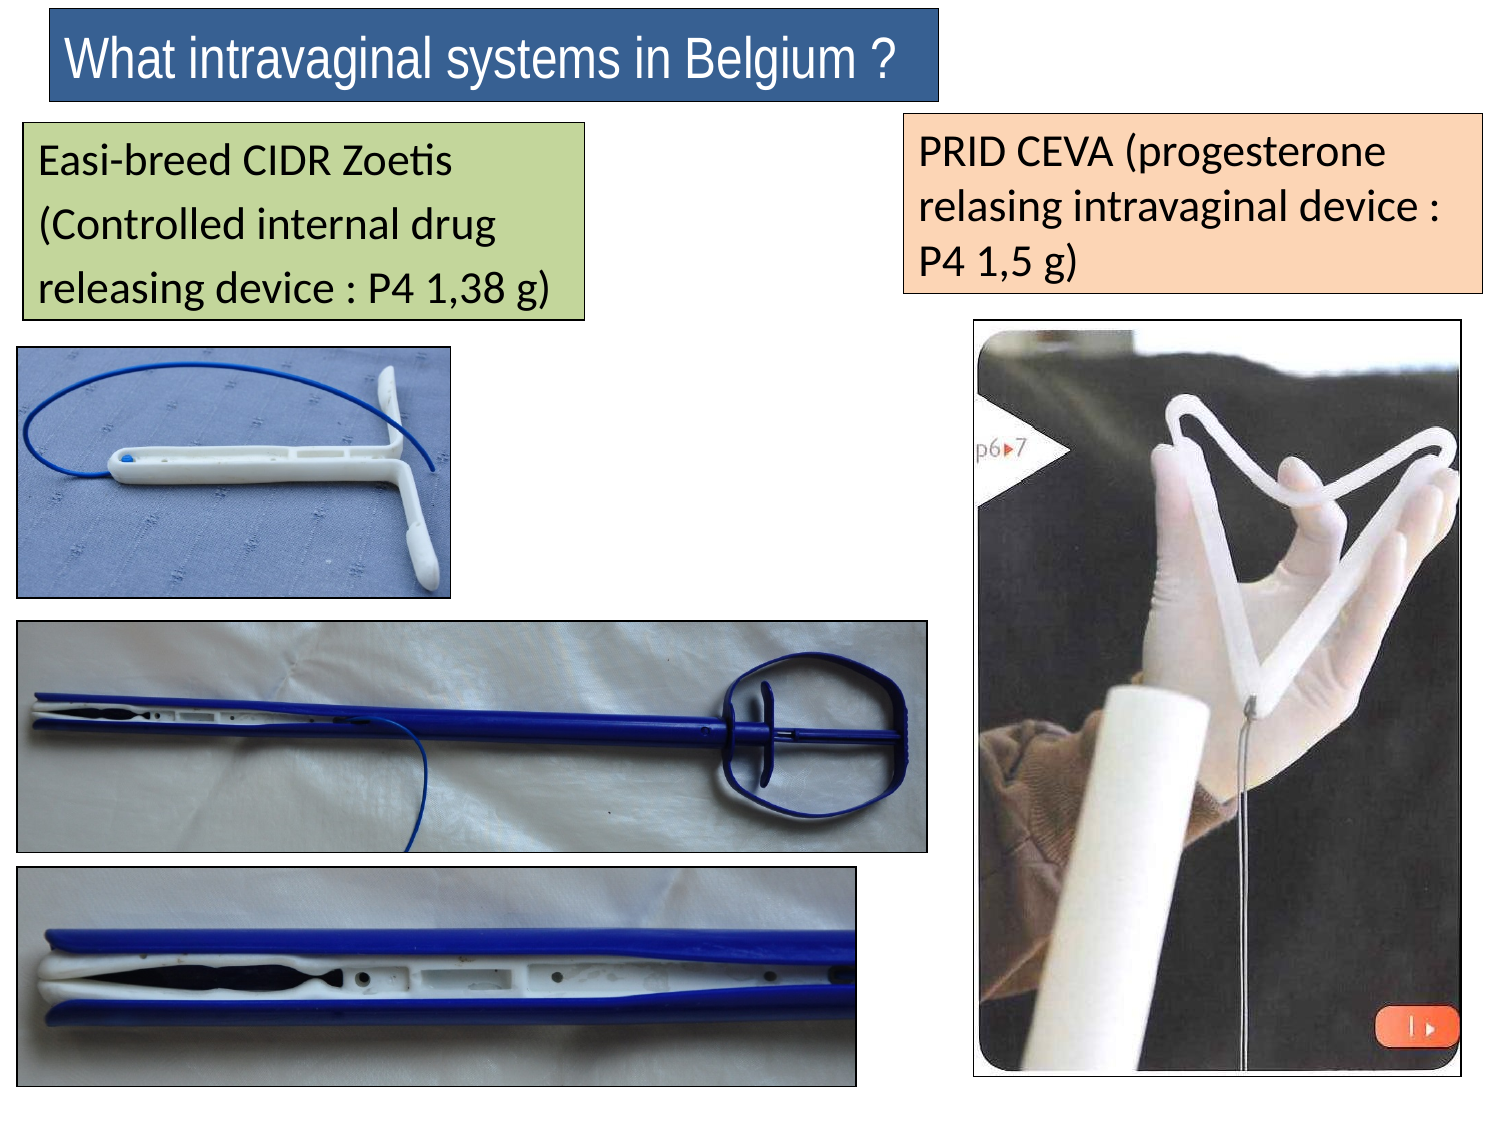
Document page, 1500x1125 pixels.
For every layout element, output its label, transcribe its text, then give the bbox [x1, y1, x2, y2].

text_box Easi-breed CIDR Zoetis (Controlled internal drug releasing device : P4 1,38 g) [23, 122, 585, 321]
title What intravaginal systems in Belgium ? [49, 8, 939, 102]
picture [974, 320, 1461, 1076]
text_box PRID CEVA (progesterone relasing intravaginal device : P4 1,5 g) [903, 113, 1483, 294]
picture [17, 347, 451, 598]
picture [17, 867, 856, 1087]
picture [17, 621, 927, 852]
